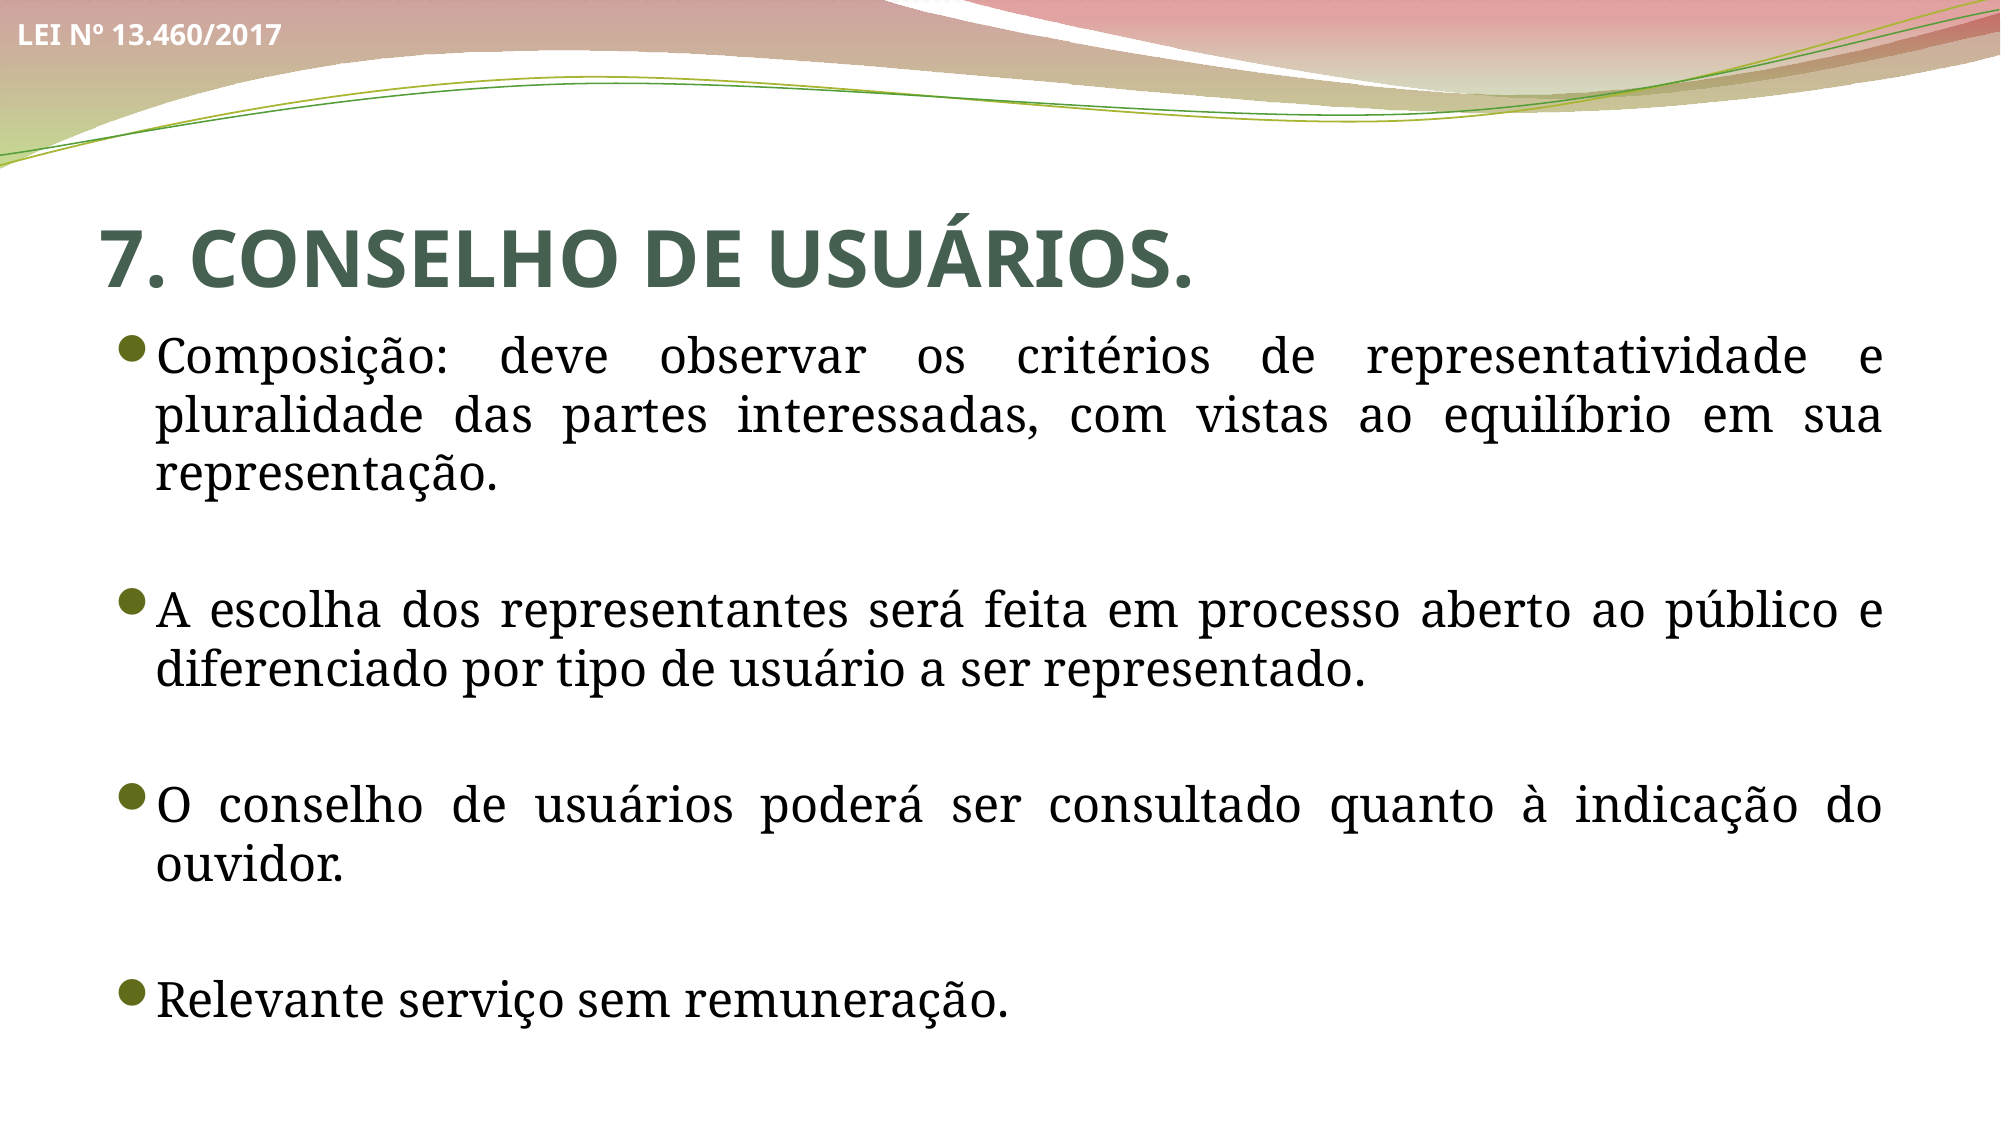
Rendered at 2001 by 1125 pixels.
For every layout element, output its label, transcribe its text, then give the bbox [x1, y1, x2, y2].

text_box Composição: deve observar os critérios de representatividade e pluralidade das partes interessadas, com vistas ao equilíbrio em sua representação. A escolha dos representantes será feita em processo aberto ao público e diferenciado por tipo de usuário a ser representado. O conselho de usuários poderá ser consultado quanto à indicação do ouvidor. Relevante serviço sem remuneração. [99, 317, 1900, 1038]
text_box 7. CONSELHO DE USUÁRIOS. [99, 115, 1900, 303]
text_box LEI Nº 13.460/2017 [16, 0, 322, 52]
